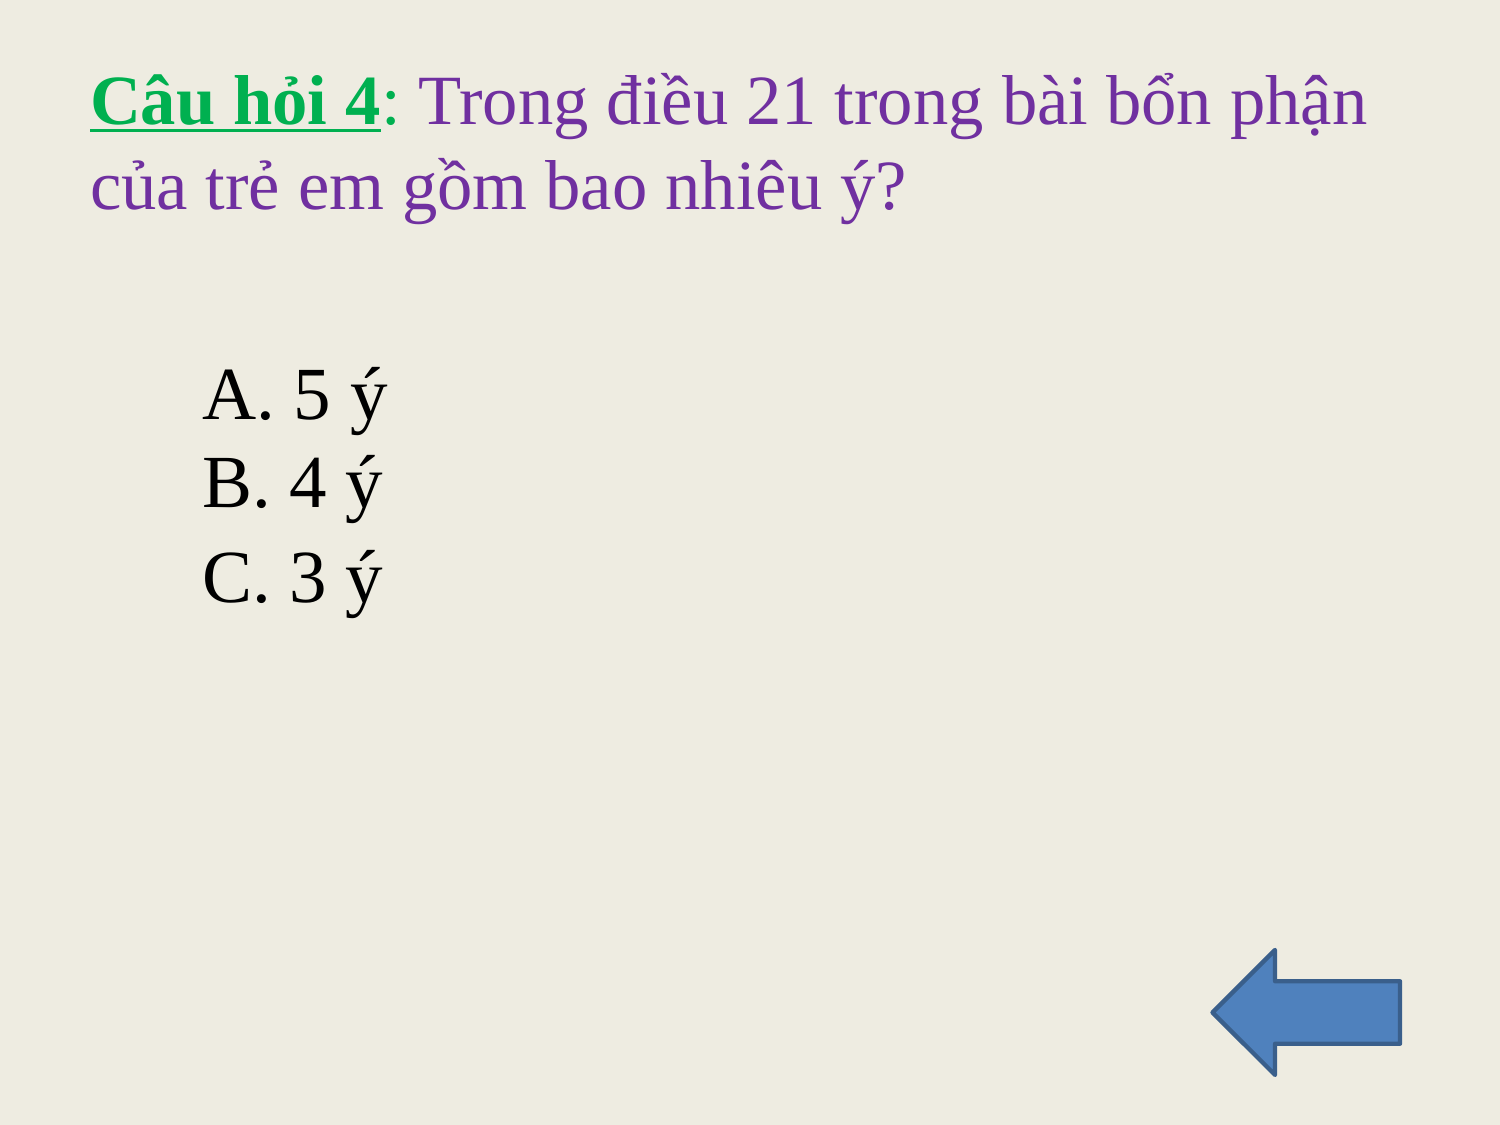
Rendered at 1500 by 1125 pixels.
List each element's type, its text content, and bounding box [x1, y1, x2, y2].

text_box A. 5 ý [187, 337, 525, 424]
text_box C. 3 ý [187, 519, 525, 625]
text_box [1210, 947, 1403, 1077]
text_box B. 4 ý [187, 424, 525, 519]
title Câu hỏi 4: Trong điều 21 trong bài bổn phận của trẻ em gồm bao nhiêu ý? [75, 45, 1425, 233]
